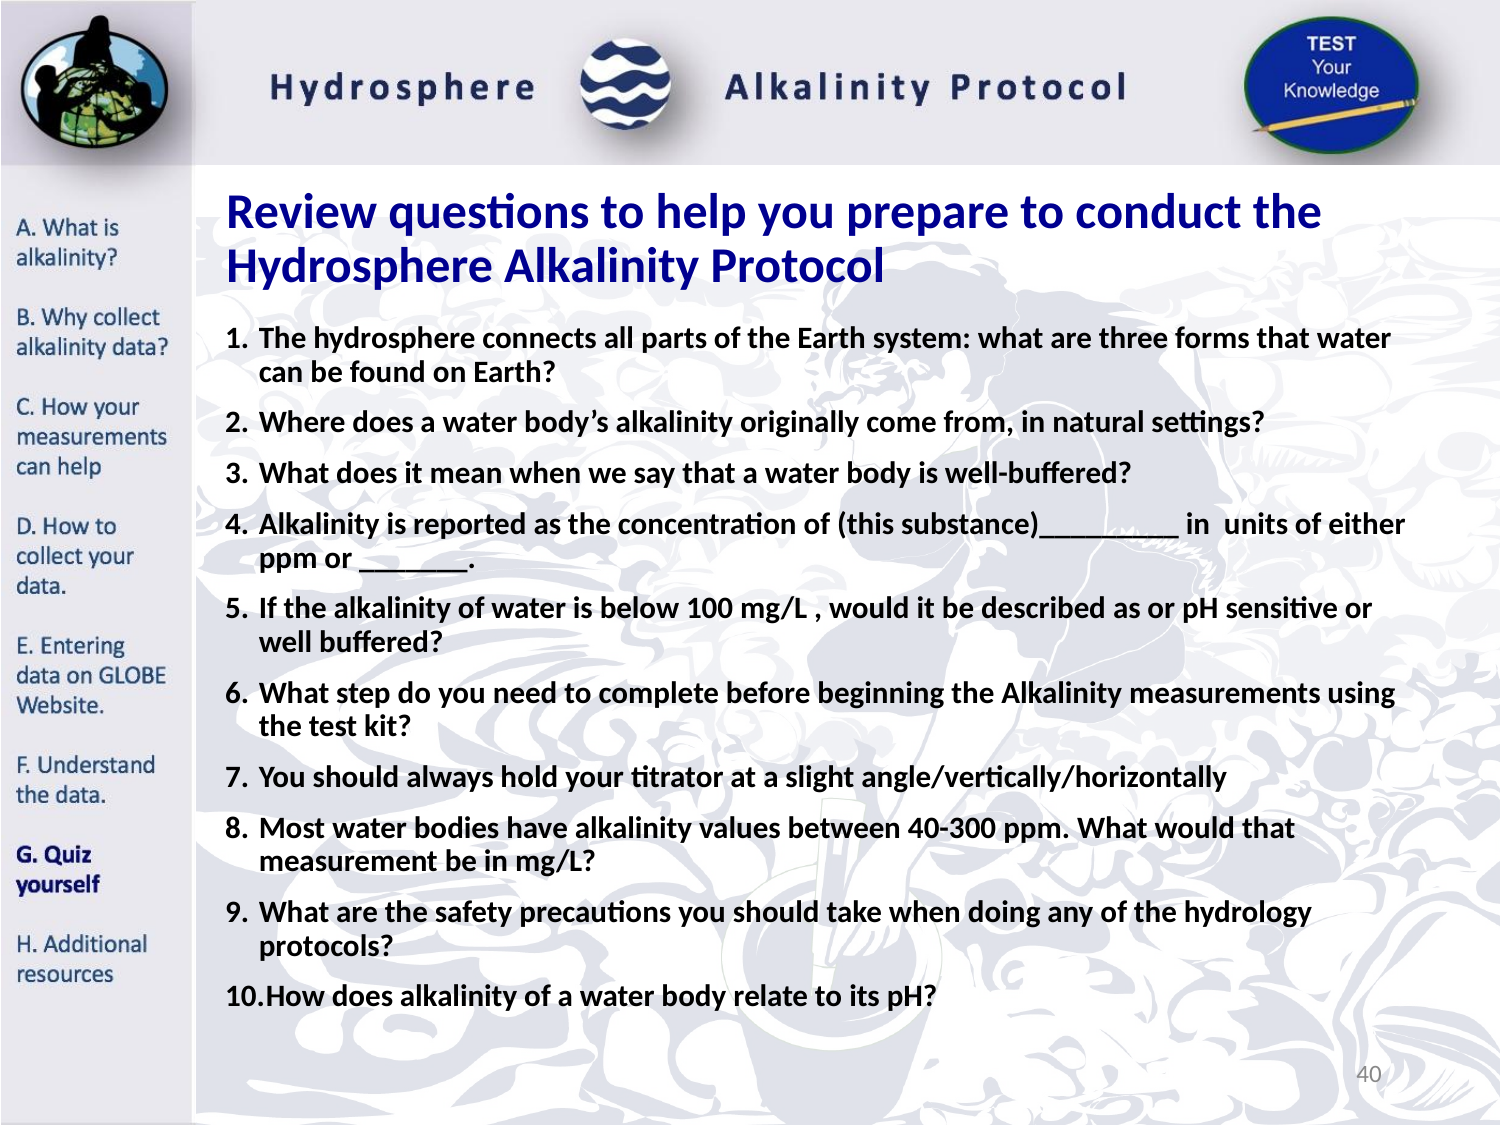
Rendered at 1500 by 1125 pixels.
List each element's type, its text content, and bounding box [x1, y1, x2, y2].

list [1, 0, 196, 1125]
picture [196, 217, 1500, 1125]
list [196, 0, 1500, 165]
title Review questions to help you prepare to conduct the Hydrosphere Alkalinity Protocol [211, 174, 1500, 215]
